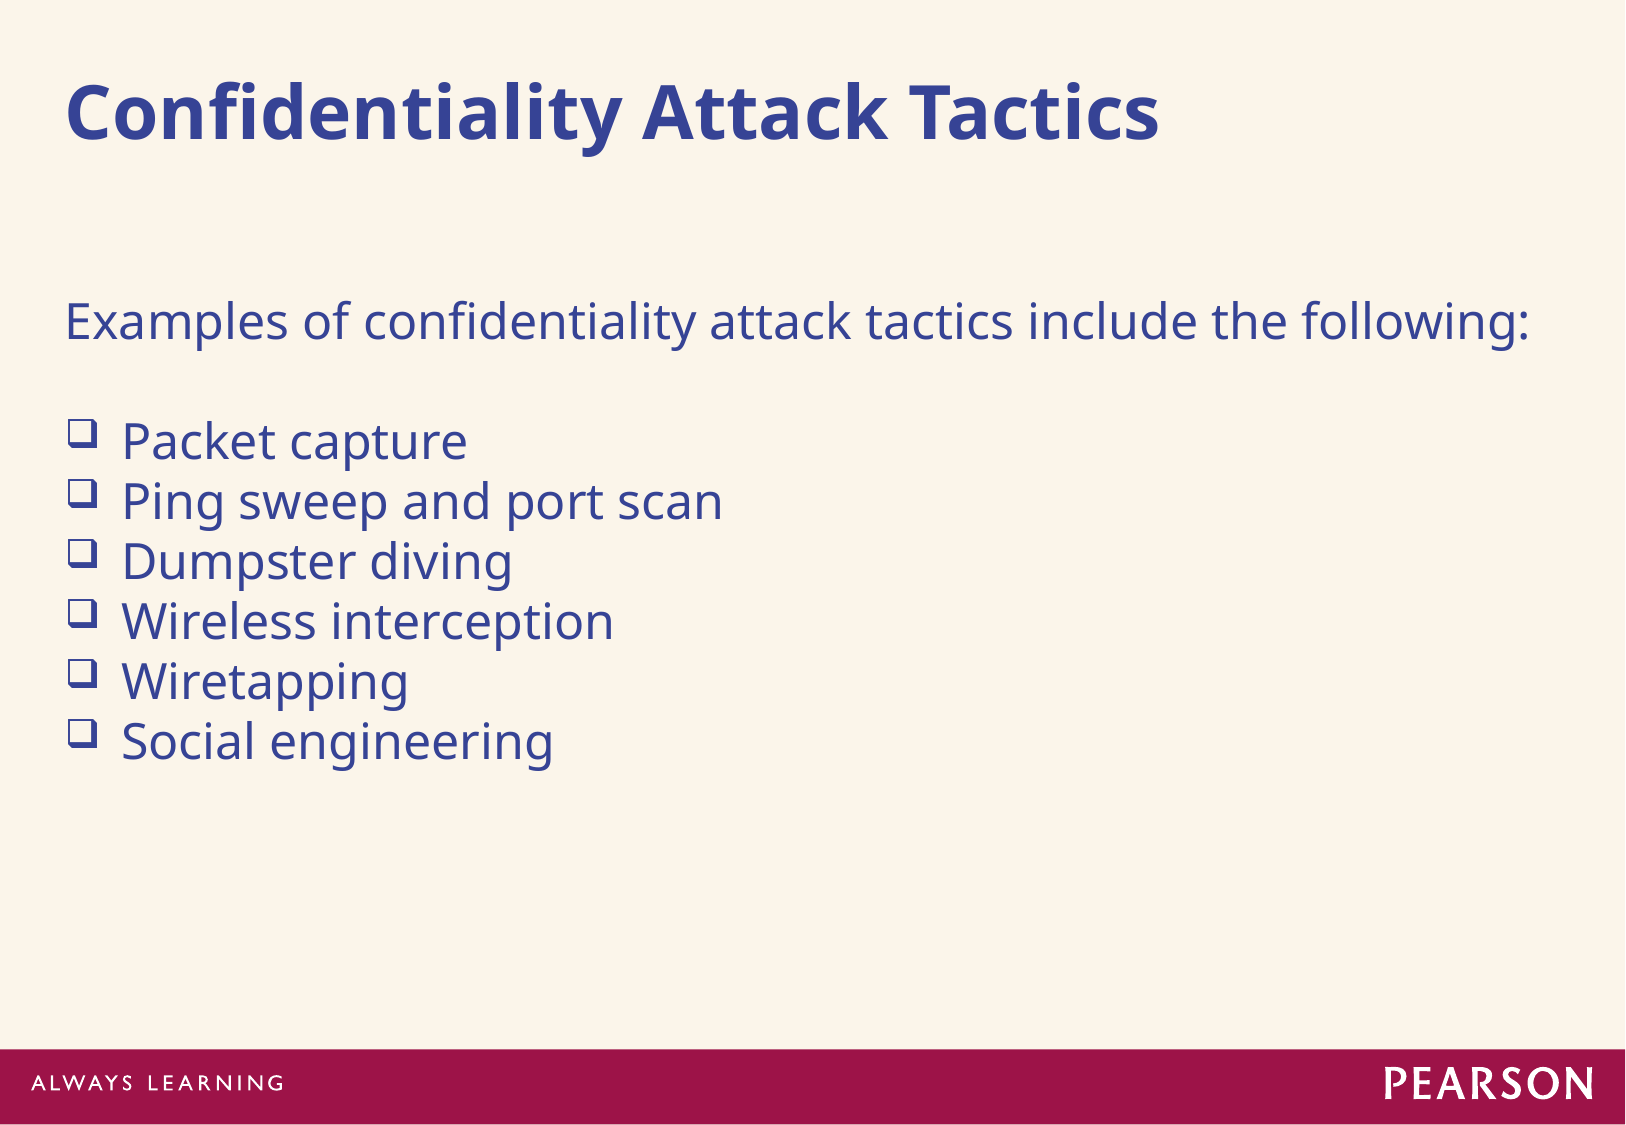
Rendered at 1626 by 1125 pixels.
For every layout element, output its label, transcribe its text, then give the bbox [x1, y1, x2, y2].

title Confidentiality Attack Tactics [64, 64, 1560, 253]
list Examples of confidentiality attack tactics include the following: Packet capture Ping sweep and port scan Dumpster diving Wireless interception Wiretapping Social engineering [64, 289, 1560, 1032]
